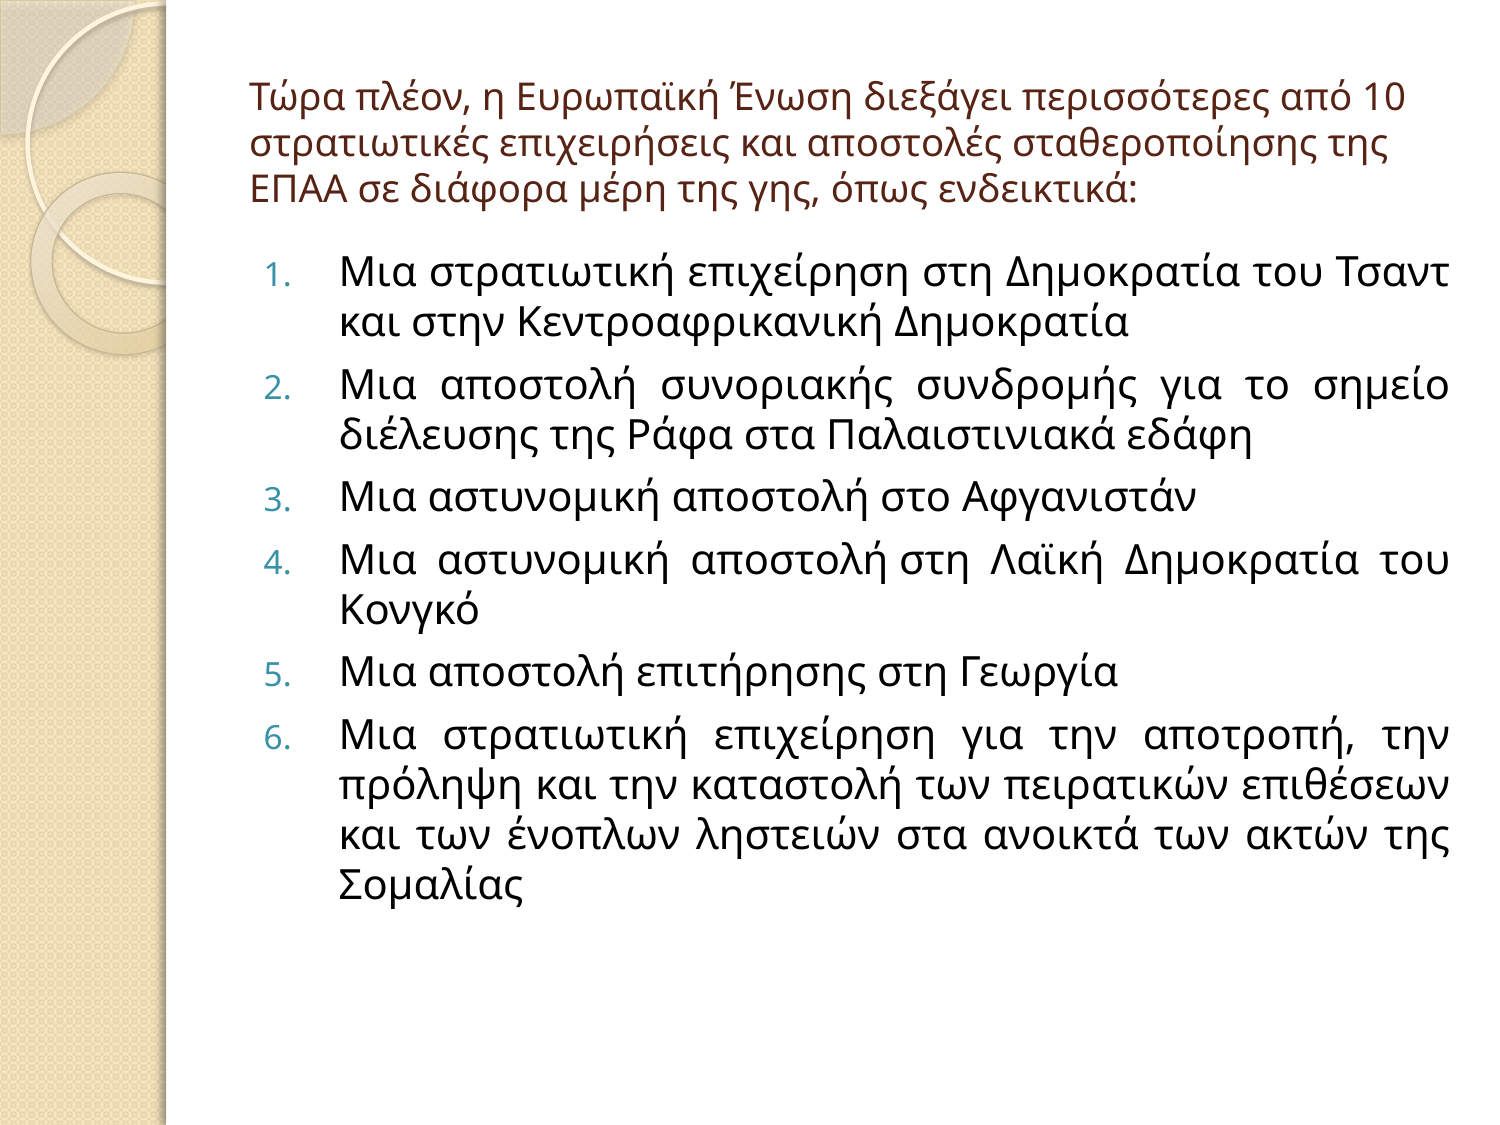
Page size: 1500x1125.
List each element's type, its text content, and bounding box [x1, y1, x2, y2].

list Μια στρατιωτική επιχείρηση στη Δημοκρατία του Τσαντ και στην Κεντροαφρικανική Δημοκρατία Μια αποστολή συνοριακής συνδρομής για το σημείο διέλευσης της Ράφα στα Παλαιστινιακά εδάφη Μια αστυνομική αποστολή στο Αφγανιστάν Μια αστυνομική αποστολή στη Λαϊκή Δημοκρατία του Κονγκό Μια αποστολή επιτήρησης στη Γεωργία Μια στρατιωτική επιχείρηση για την αποτροπή, την πρόληψη και την καταστολή των πειρατικών επιθέσεων και των ένοπλων ληστειών στα ανοικτά των ακτών της Σομαλίας [235, 237, 1466, 1025]
title Τώρα πλέον, η Ευρωπαϊκή Ένωση διεξάγει περισσότερες από 10 στρατιωτικές επιχειρήσεις και αποστολές σταθεροποίησης της ΕΠΑΑ σε διάφορα μέρη της γης, όπως ενδεικτικά: [234, 46, 1465, 235]
